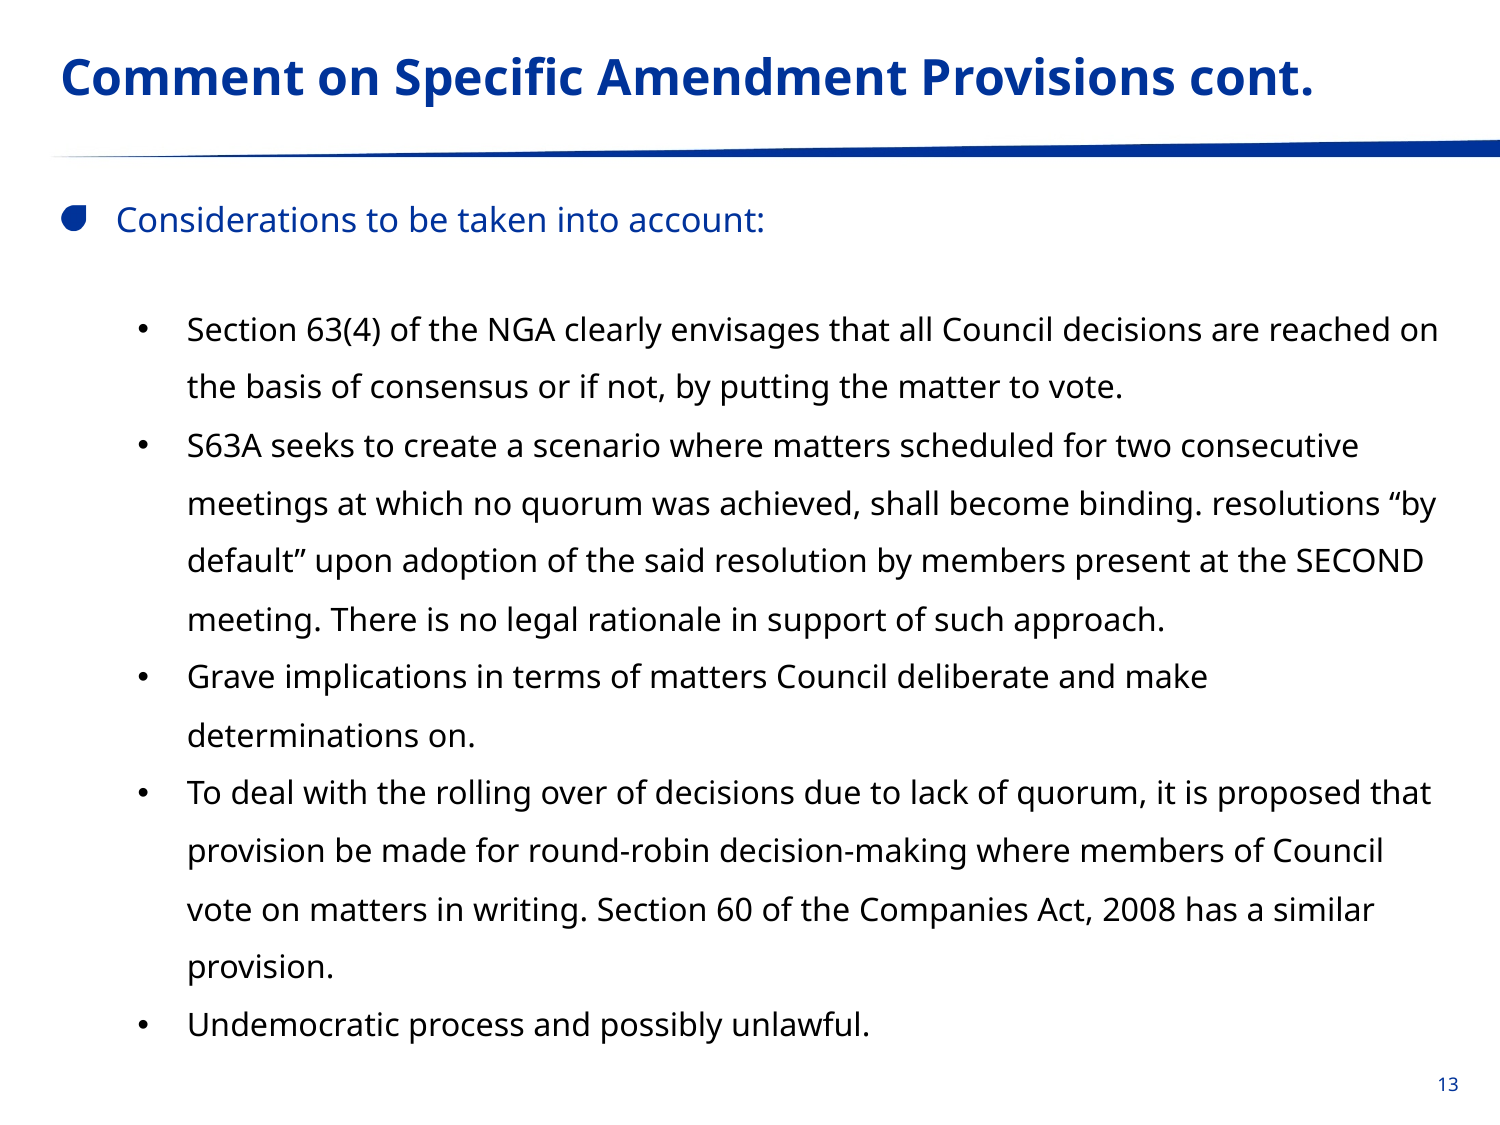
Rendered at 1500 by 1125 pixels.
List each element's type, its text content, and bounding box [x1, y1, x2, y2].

title Comment on Specific Amendment Provisions cont. [48, 29, 1459, 122]
slide_number 13 [1374, 1061, 1459, 1099]
picture [60, 204, 87, 232]
picture [0, 121, 1500, 184]
list Considerations to be taken into account: Section 63(4) of the NGA clearly envisages that all Council decisions are reached on the basis of consensus or if not, by putting the matter to vote. S63A seeks to create a scenario where matters scheduled for two consecutive meetings at which no quorum was achieved, shall become binding. resolutions “by default” upon adoption of the said resolution by members present at the SECOND meeting. There is no legal rationale in support of such approach. Grave implications in terms of matters Council deliberate and make determinations on. To deal with the rolling over of decisions due to lack of quorum, it is proposed that provision be made for round-robin decision-making where members of Council vote on matters in writing. Section 60 of the Companies Act, 2008 has a similar provision. Undemocratic process and possibly unlawful. [48, 184, 1459, 1061]
